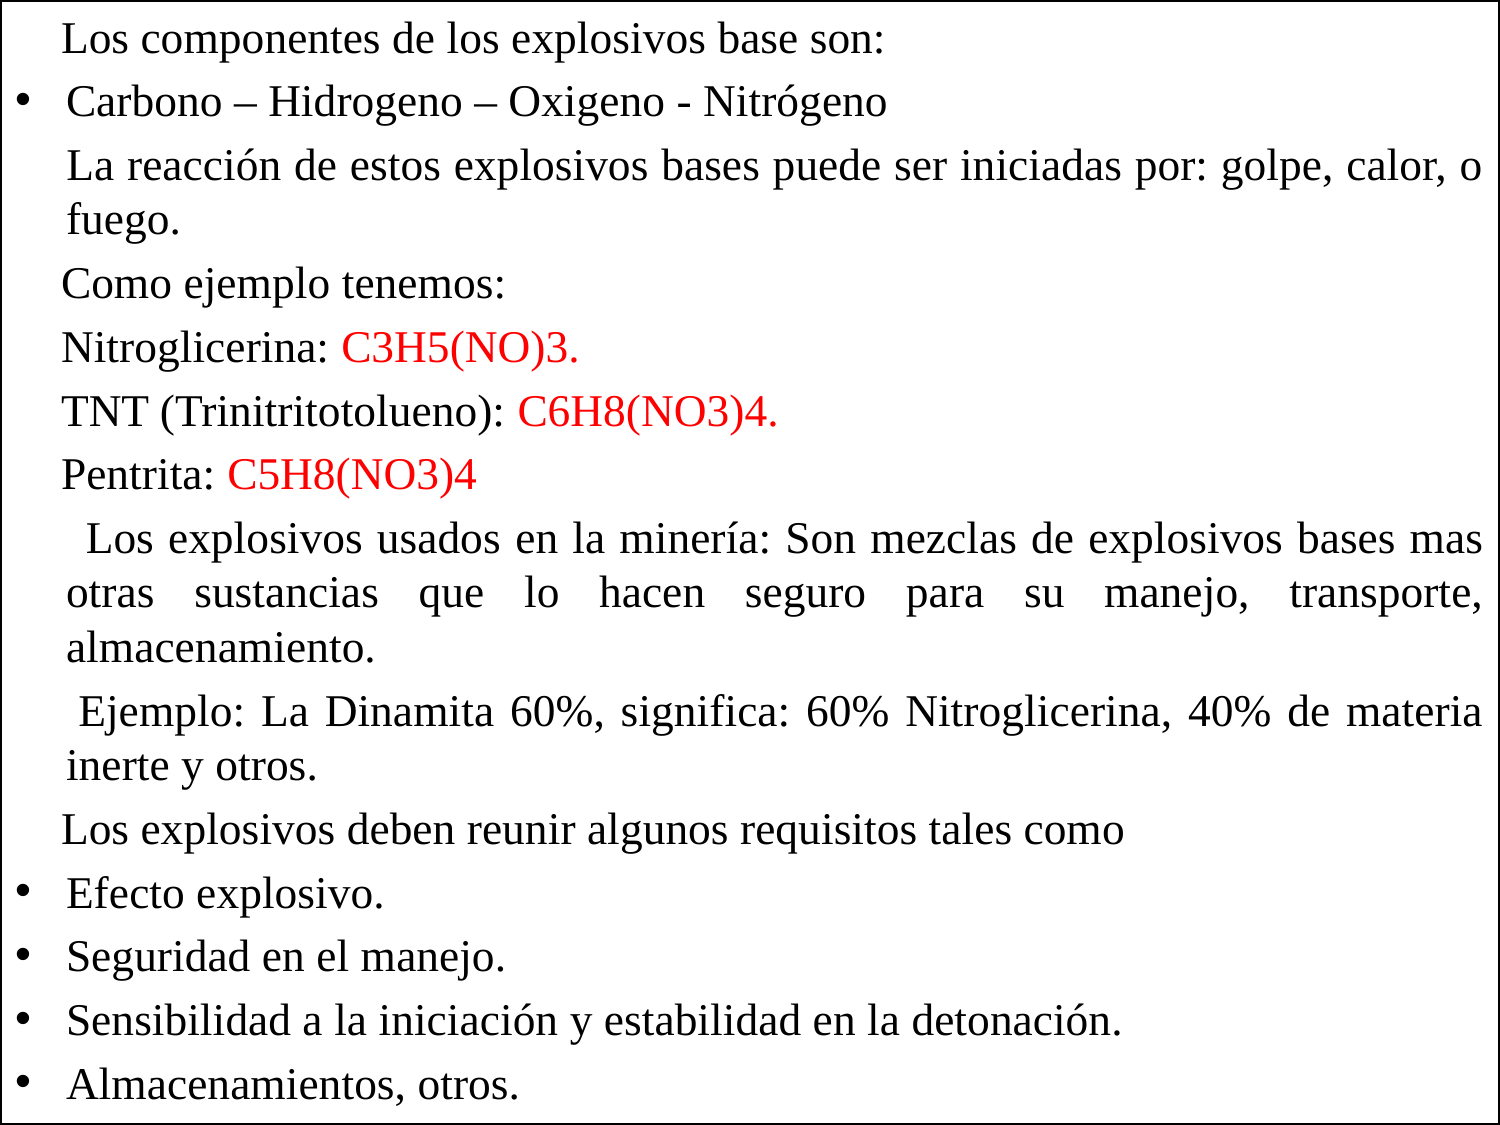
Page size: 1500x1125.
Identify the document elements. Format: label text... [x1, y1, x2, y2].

list Los componentes de los explosivos base son: Carbono – Hidrogeno – Oxigeno - Nitrógeno La reacción de estos explosivos bases puede ser iniciadas por: golpe, calor, o fuego. Como ejemplo tenemos: Nitroglicerina: C3H5(NO)3. TNT (Trinitritotolueno): C6H8(NO3)4. Pentrita: C5H8(NO3)4 Los explosivos usados en la minería: Son mezclas de explosivos bases mas otras sustancias que lo hacen seguro para su manejo, transporte, almacenamiento. Ejemplo: La Dinamita 60%, significa: 60% Nitroglicerina, 40% de materia inerte y otros. Los explosivos deben reunir algunos requisitos tales como Efecto explosivo. Seguridad en el manejo. Sensibilidad a la iniciación y estabilidad en la detonación. Almacenamientos, otros. [0, 0, 1500, 1125]
